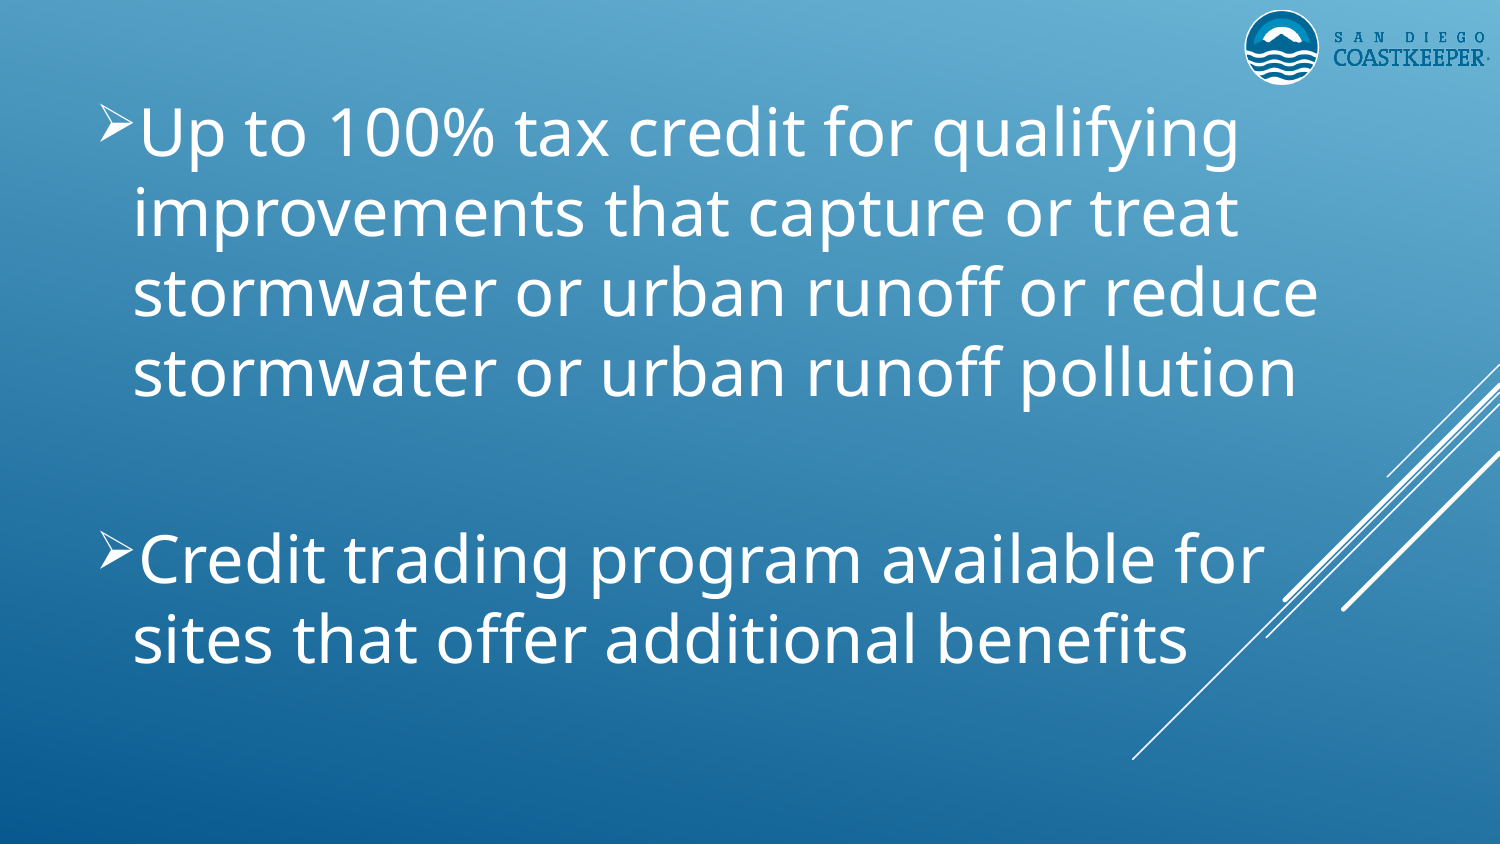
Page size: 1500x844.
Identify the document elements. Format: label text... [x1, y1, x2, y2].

picture [1244, 10, 1490, 85]
list Up to 100% tax credit for qualifying improvements that capture or treat stormwater or urban runoff or reduce stormwater or urban runoff pollution Credit trading program available for sites that offer additional benefits [60, 75, 1413, 754]
